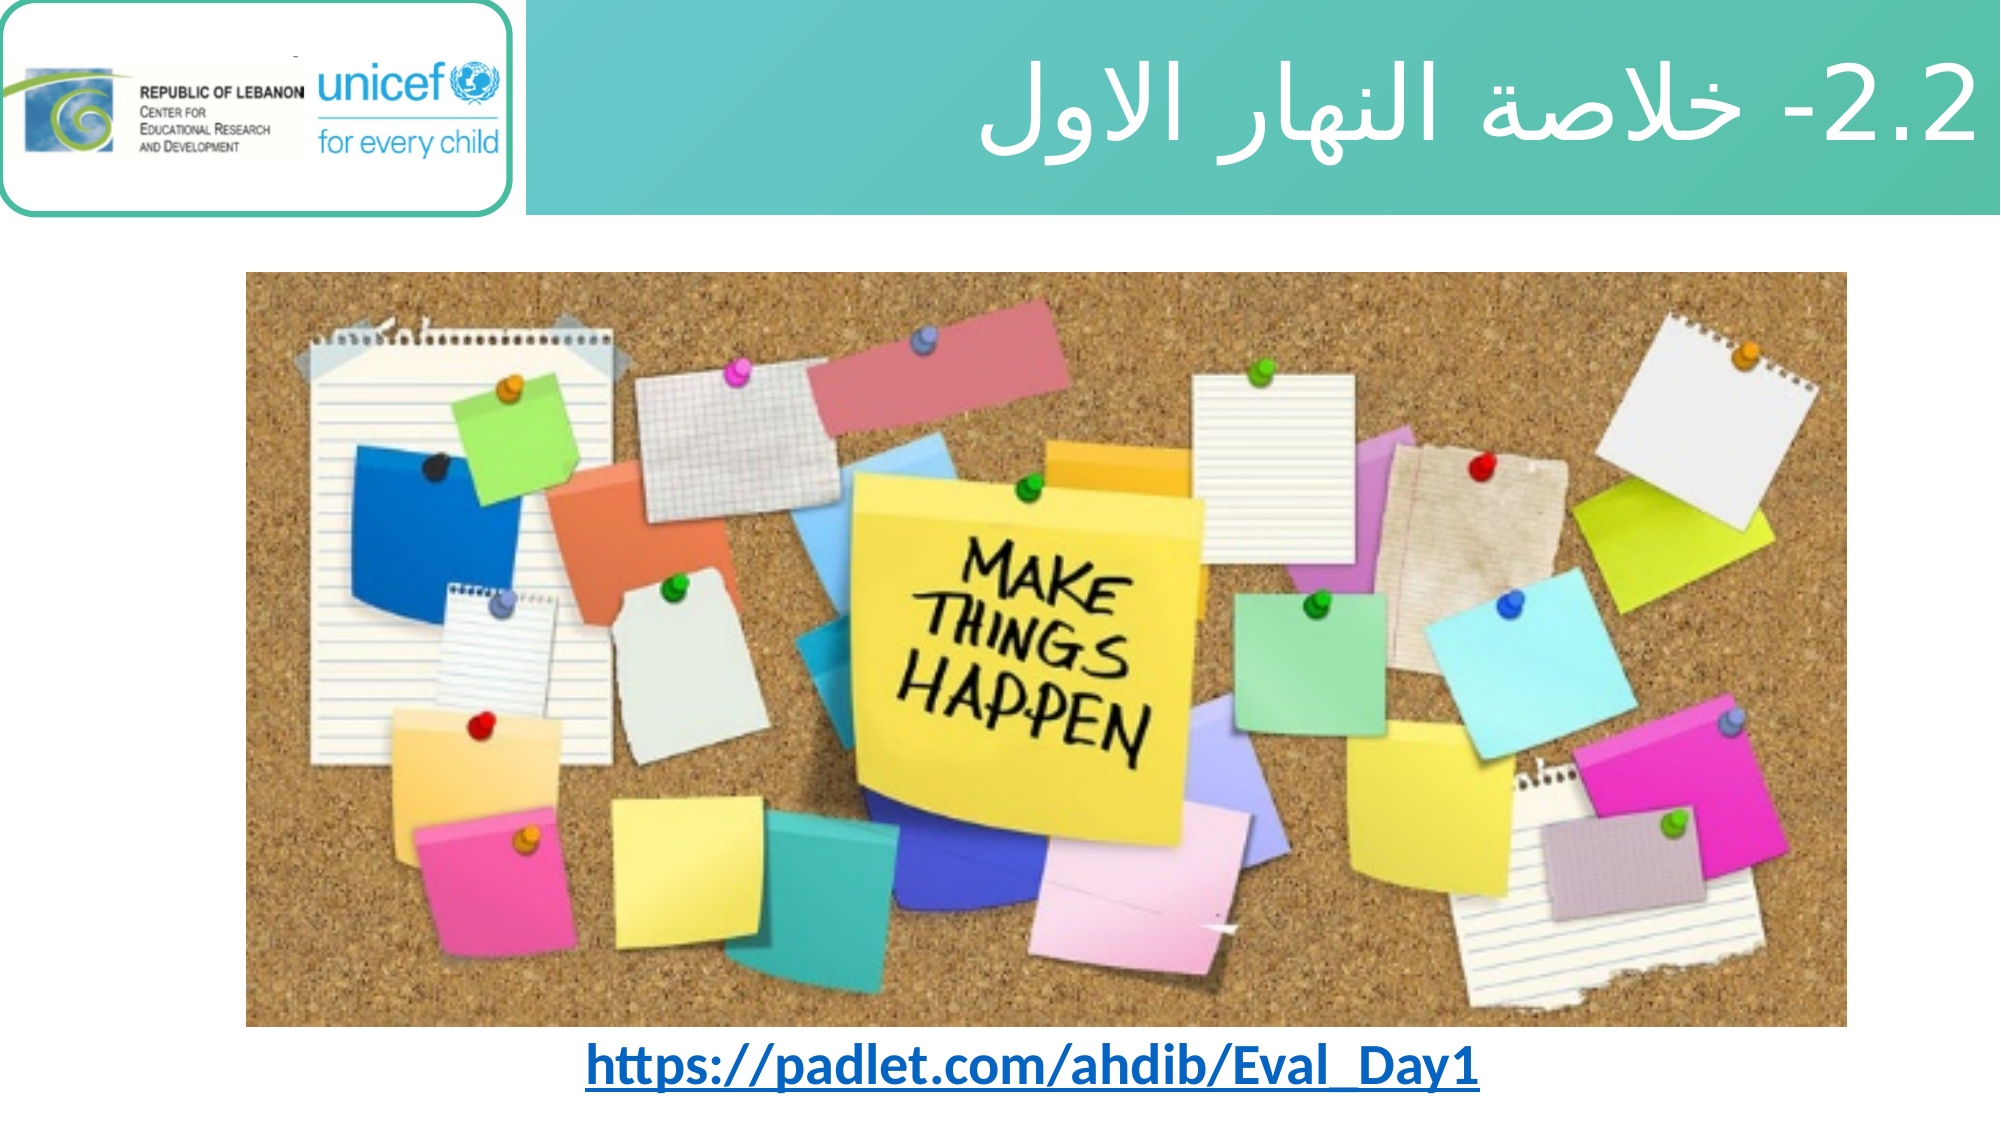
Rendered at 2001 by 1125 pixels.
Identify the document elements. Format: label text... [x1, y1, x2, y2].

text_box https://padlet.com/ahdib/Eval_Day1 [570, 1027, 1575, 1125]
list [246, 272, 1847, 1027]
title 2.2- خلاصة النهار الاول [526, 0, 2000, 215]
picture [4, 49, 506, 170]
